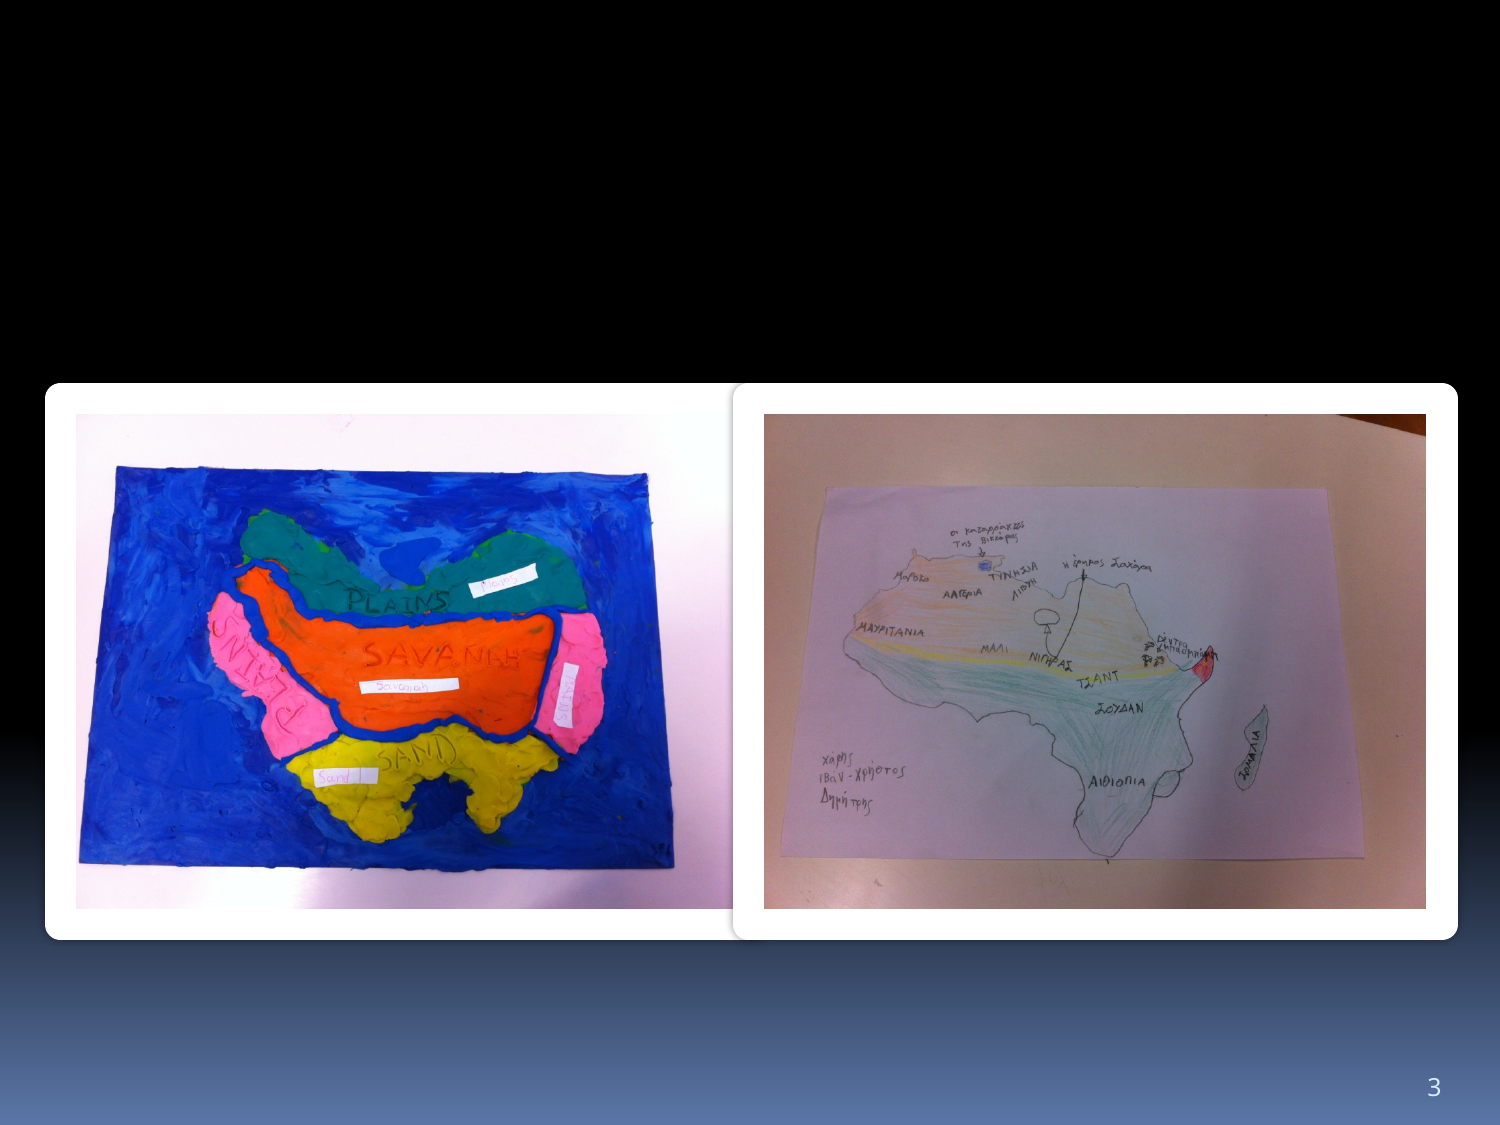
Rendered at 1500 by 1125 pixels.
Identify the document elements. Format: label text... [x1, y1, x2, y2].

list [763, 413, 1427, 910]
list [75, 413, 740, 910]
slide_number 3 [1412, 1052, 1488, 1113]
